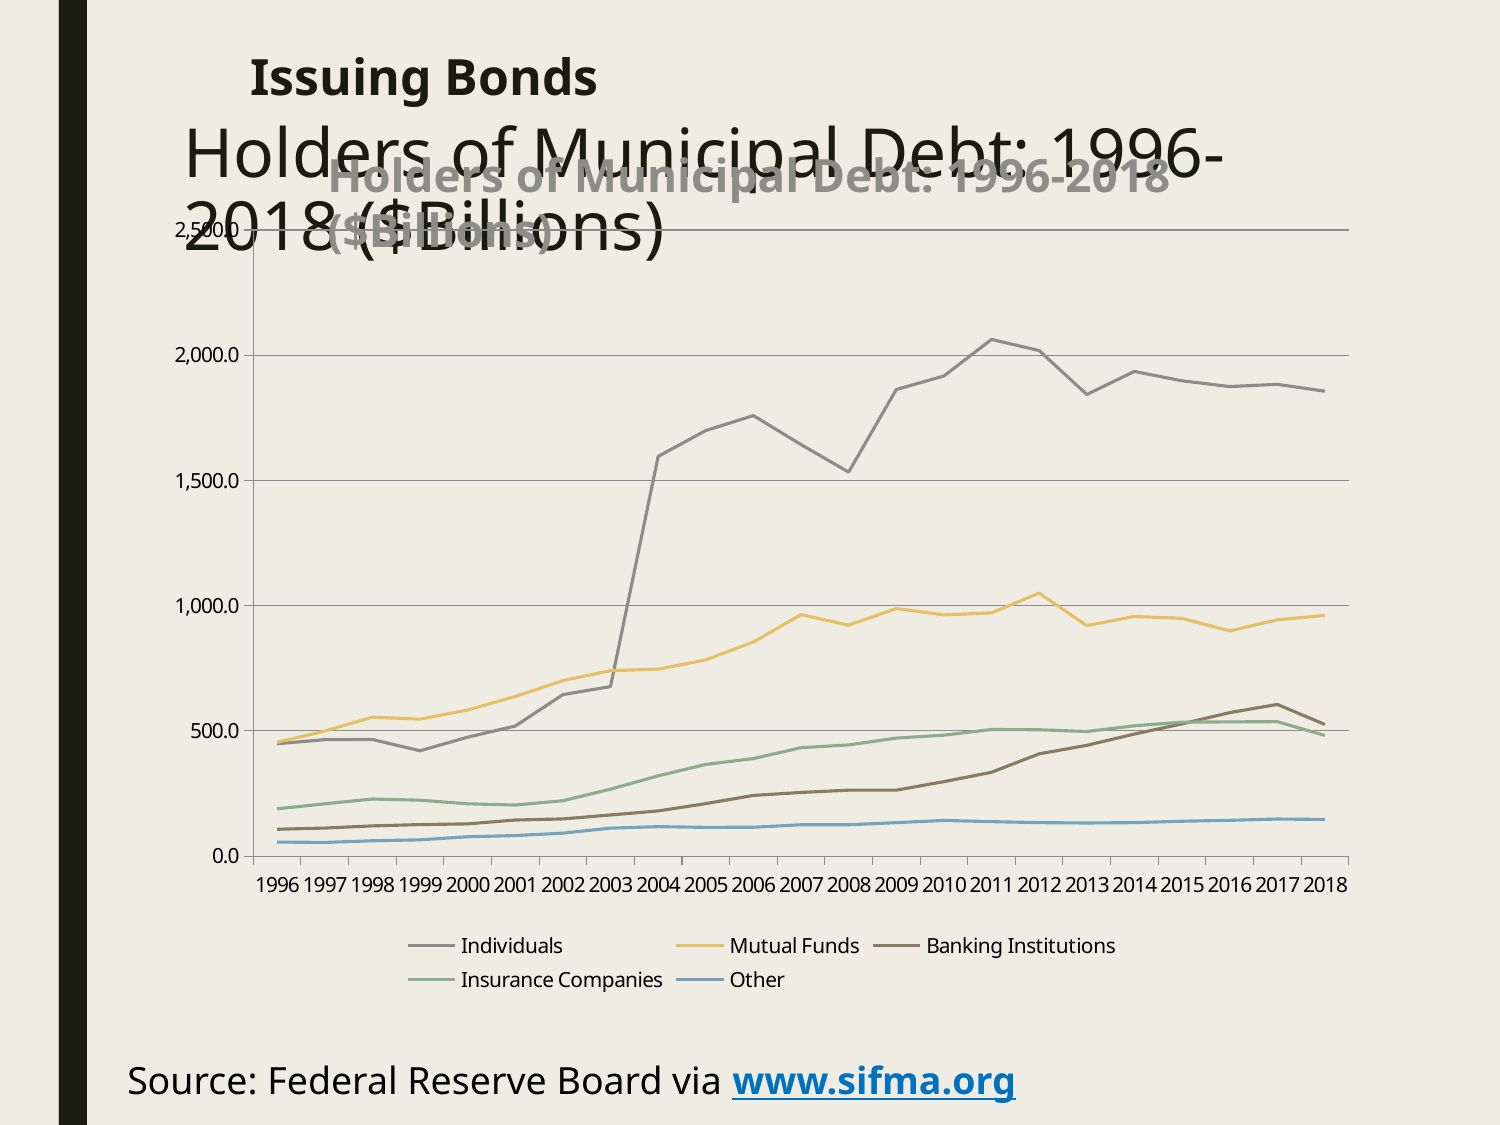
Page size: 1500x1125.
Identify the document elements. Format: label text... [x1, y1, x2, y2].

chart [149, 199, 1374, 1001]
text_box Source: Federal Reserve Board via www.sifma.org [112, 1049, 1238, 1116]
title Holders of Municipal Debt: 1996-2018 ($Billions) [168, 112, 312, 199]
text_box Holders of Municipal Debt: 1996-2018 ($Billions) [312, 139, 1363, 199]
text_box Issuing Bonds [235, 45, 1466, 150]
